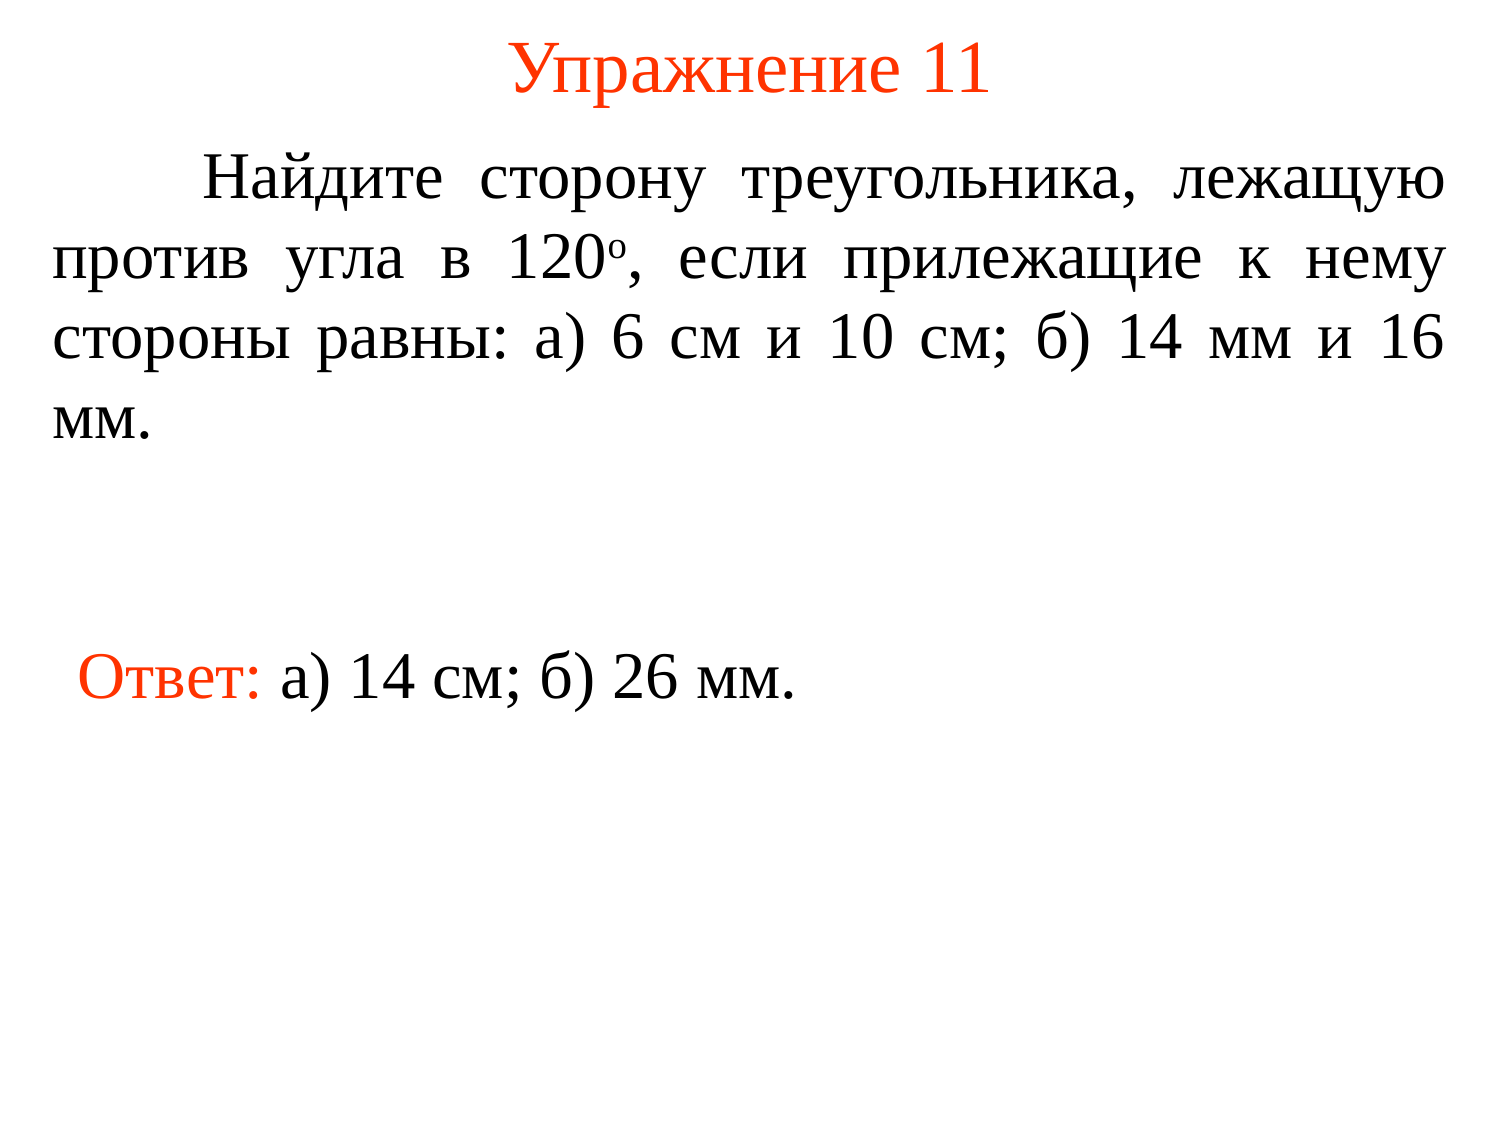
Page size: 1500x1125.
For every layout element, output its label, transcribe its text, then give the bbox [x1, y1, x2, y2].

title Упражнение 11 [112, 24, 1388, 100]
text_box Ответ: а) 14 см; [62, 624, 525, 720]
text_box Найдите сторону треугольника, лежащую против угла в 120о, если прилежащие к нему стороны равны: а) 6 см и 10 см; б) 14 мм и 16 мм. [37, 124, 1463, 460]
text_box б) 26 мм. [525, 624, 1013, 720]
